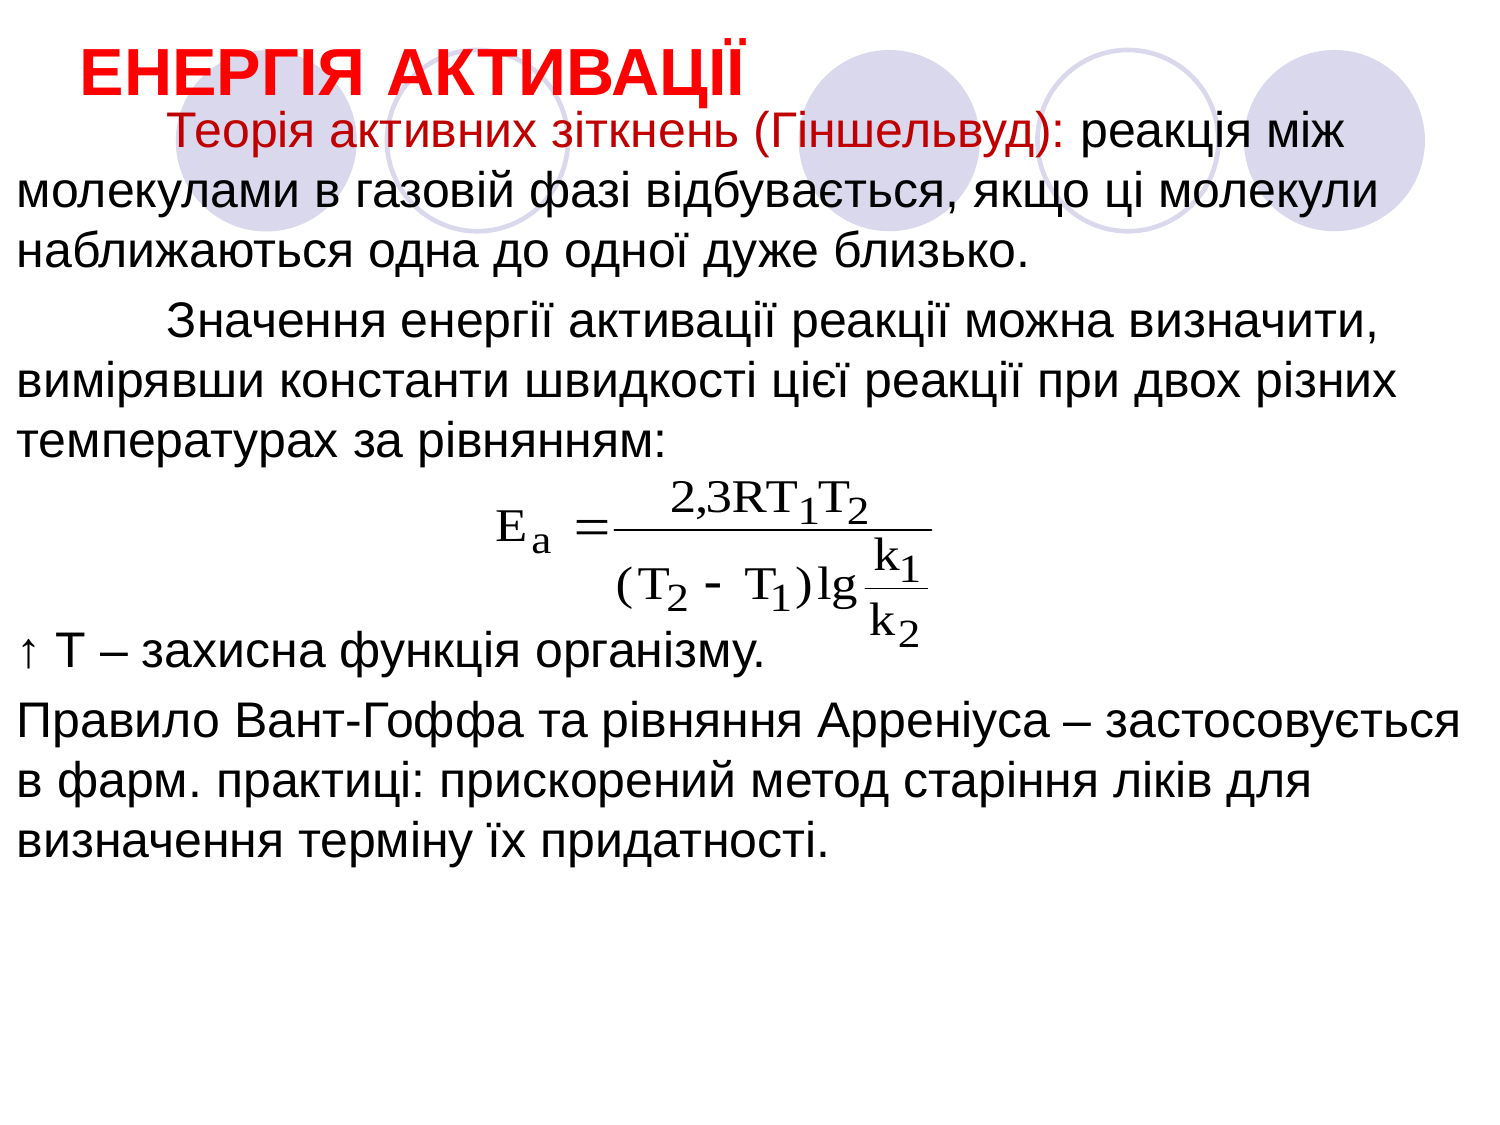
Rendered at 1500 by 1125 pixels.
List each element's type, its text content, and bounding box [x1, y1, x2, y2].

list Теорія активних зіткнень (Гіншельвуд): реакція між молекулами в газовій фазі відбувається, якщо ці молекули наближаються одна до одної дуже близько. Значення енергії активації реакції можна визначити, вимірявши константи швидкості цієї реакції при двох різних температурах за рівнянням: ↑ Т – захисна функція організму. Правило Вант-Гоффа та рівняння Арреніуса – застосовується в фарм. практиці: прискорений метод старіння ліків для визначення терміну їх придатності. [1, 89, 1483, 1083]
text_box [489, 467, 940, 656]
title ЕНЕРГІЯ АКТИВАЦІЇ [64, 0, 1416, 89]
